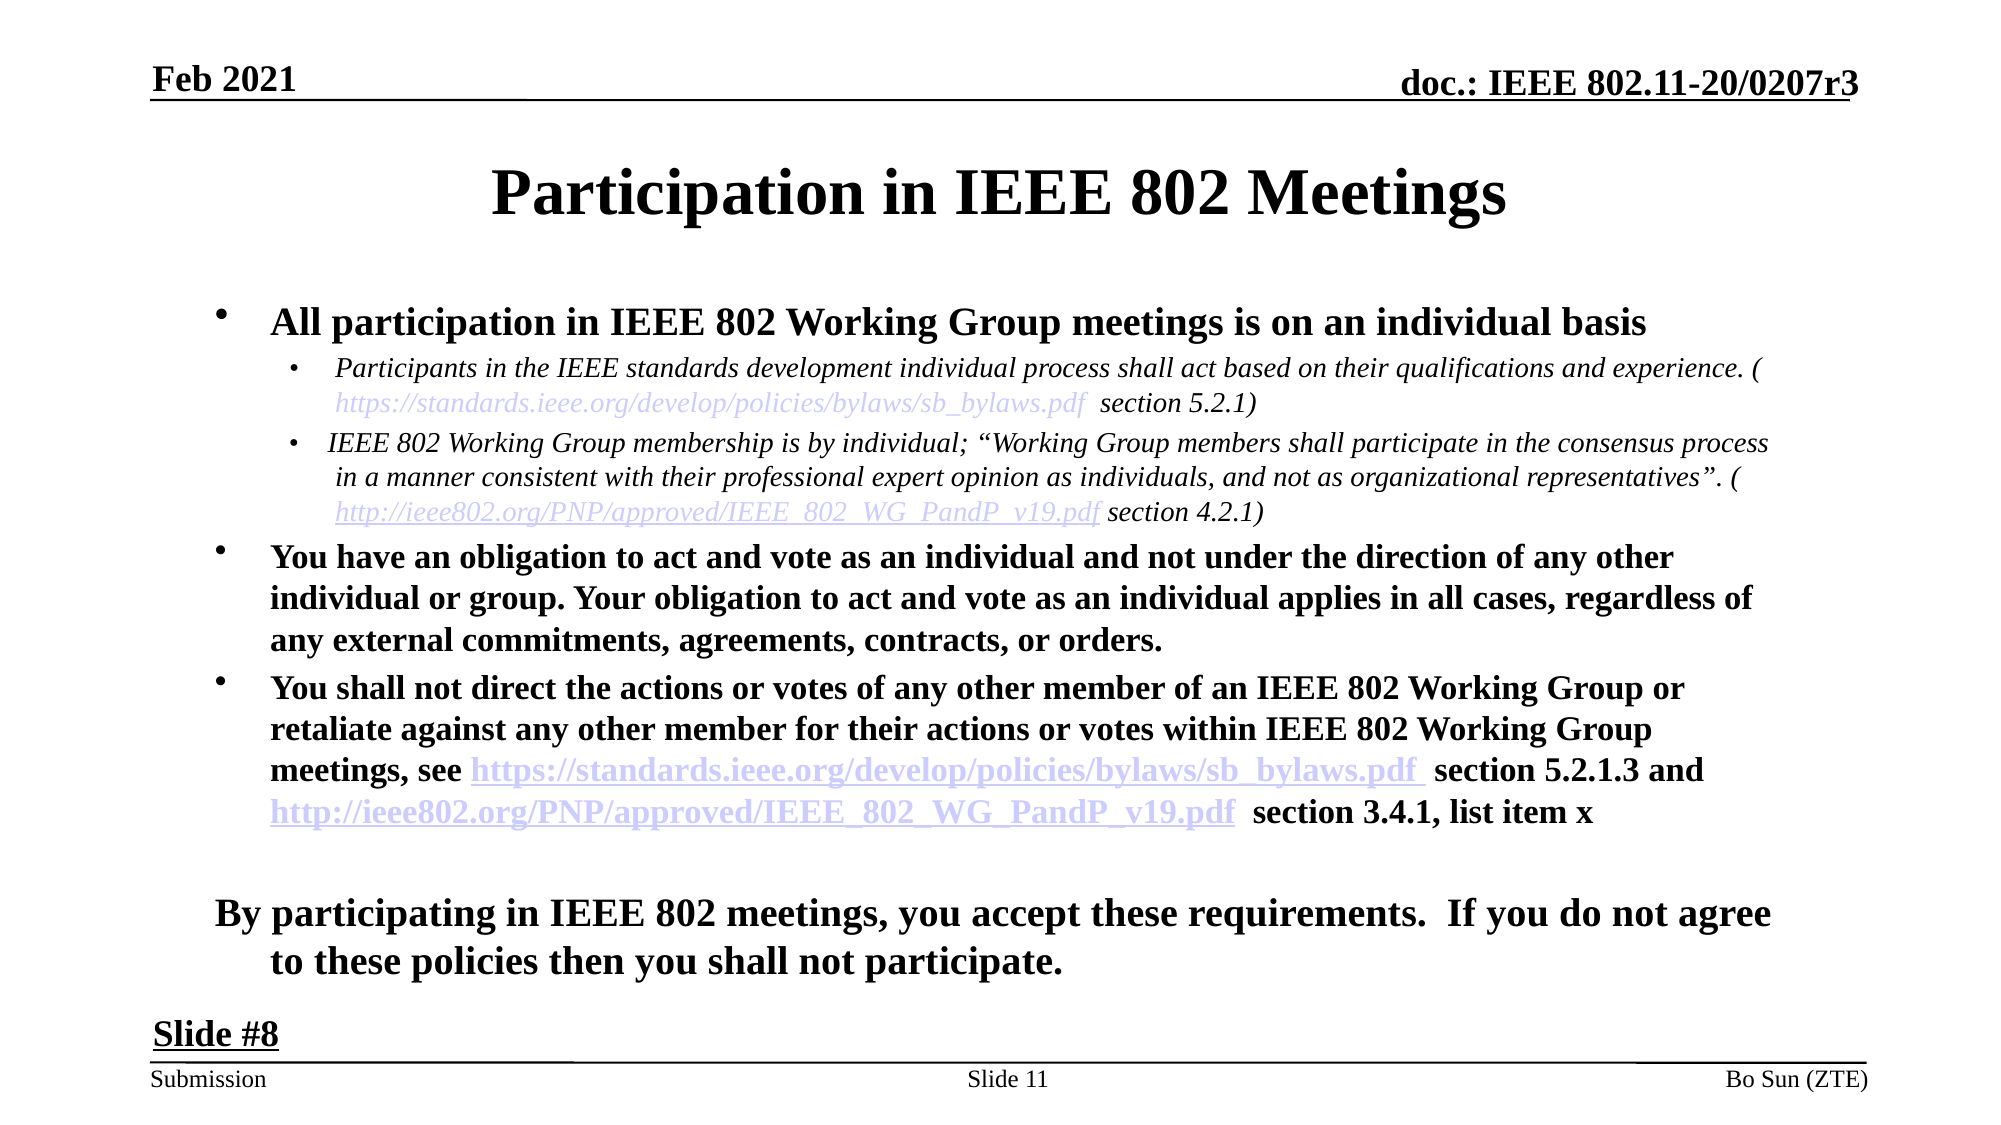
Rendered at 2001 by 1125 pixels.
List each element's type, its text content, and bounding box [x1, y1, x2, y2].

slide_number Slide 11 [949, 1061, 1067, 1123]
footer Bo Sun (ZTE) [1171, 1061, 1869, 1093]
text_box Slide #8 [138, 1001, 295, 1062]
text_box Participation in IEEE 802 Meetings [362, 100, 1638, 276]
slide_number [152, 54, 563, 100]
text_box All participation in IEEE 802 Working Group meetings is on an individual basis • Participants in the IEEE standards development individual process shall act based on their qualifications and experience. (https://standards.ieee.org/develop/policies/bylaws/sb_bylaws.pdf section 5.2.1) • IEEE 802 Working Group membership is by individual; “Working Group members shall participate in the consensus process in a manner consistent with their professional expert opinion as individuals, and not as organizational representatives”. (http://ieee802.org/PNP/approved/IEEE_802_WG_PandP_v19.pdf section 4.2.1) You have an obligation to act and vote as an individual and not under the direction of any other individual or group. Your obligation to act and vote as an individual applies in all cases, regardless of any external commitments, agreements, contracts, or orders. You shall not direct the actions or votes of any other member of an IEEE 802 Working Group or retaliate against any other member for their actions or votes within IEEE 802 Working Group meetings, see https://standards.ieee.org/develop/policies/bylaws/sb_bylaws.pdf section 5.2.1.3 and http://ieee802.org/PNP/approved/IEEE_802_WG_PandP_v19.pdf section 3.4.1, list item x By participating in IEEE 802 meetings, you accept these requirements. If you do not agree to these policies then you shall not participate. [200, 287, 1813, 1002]
